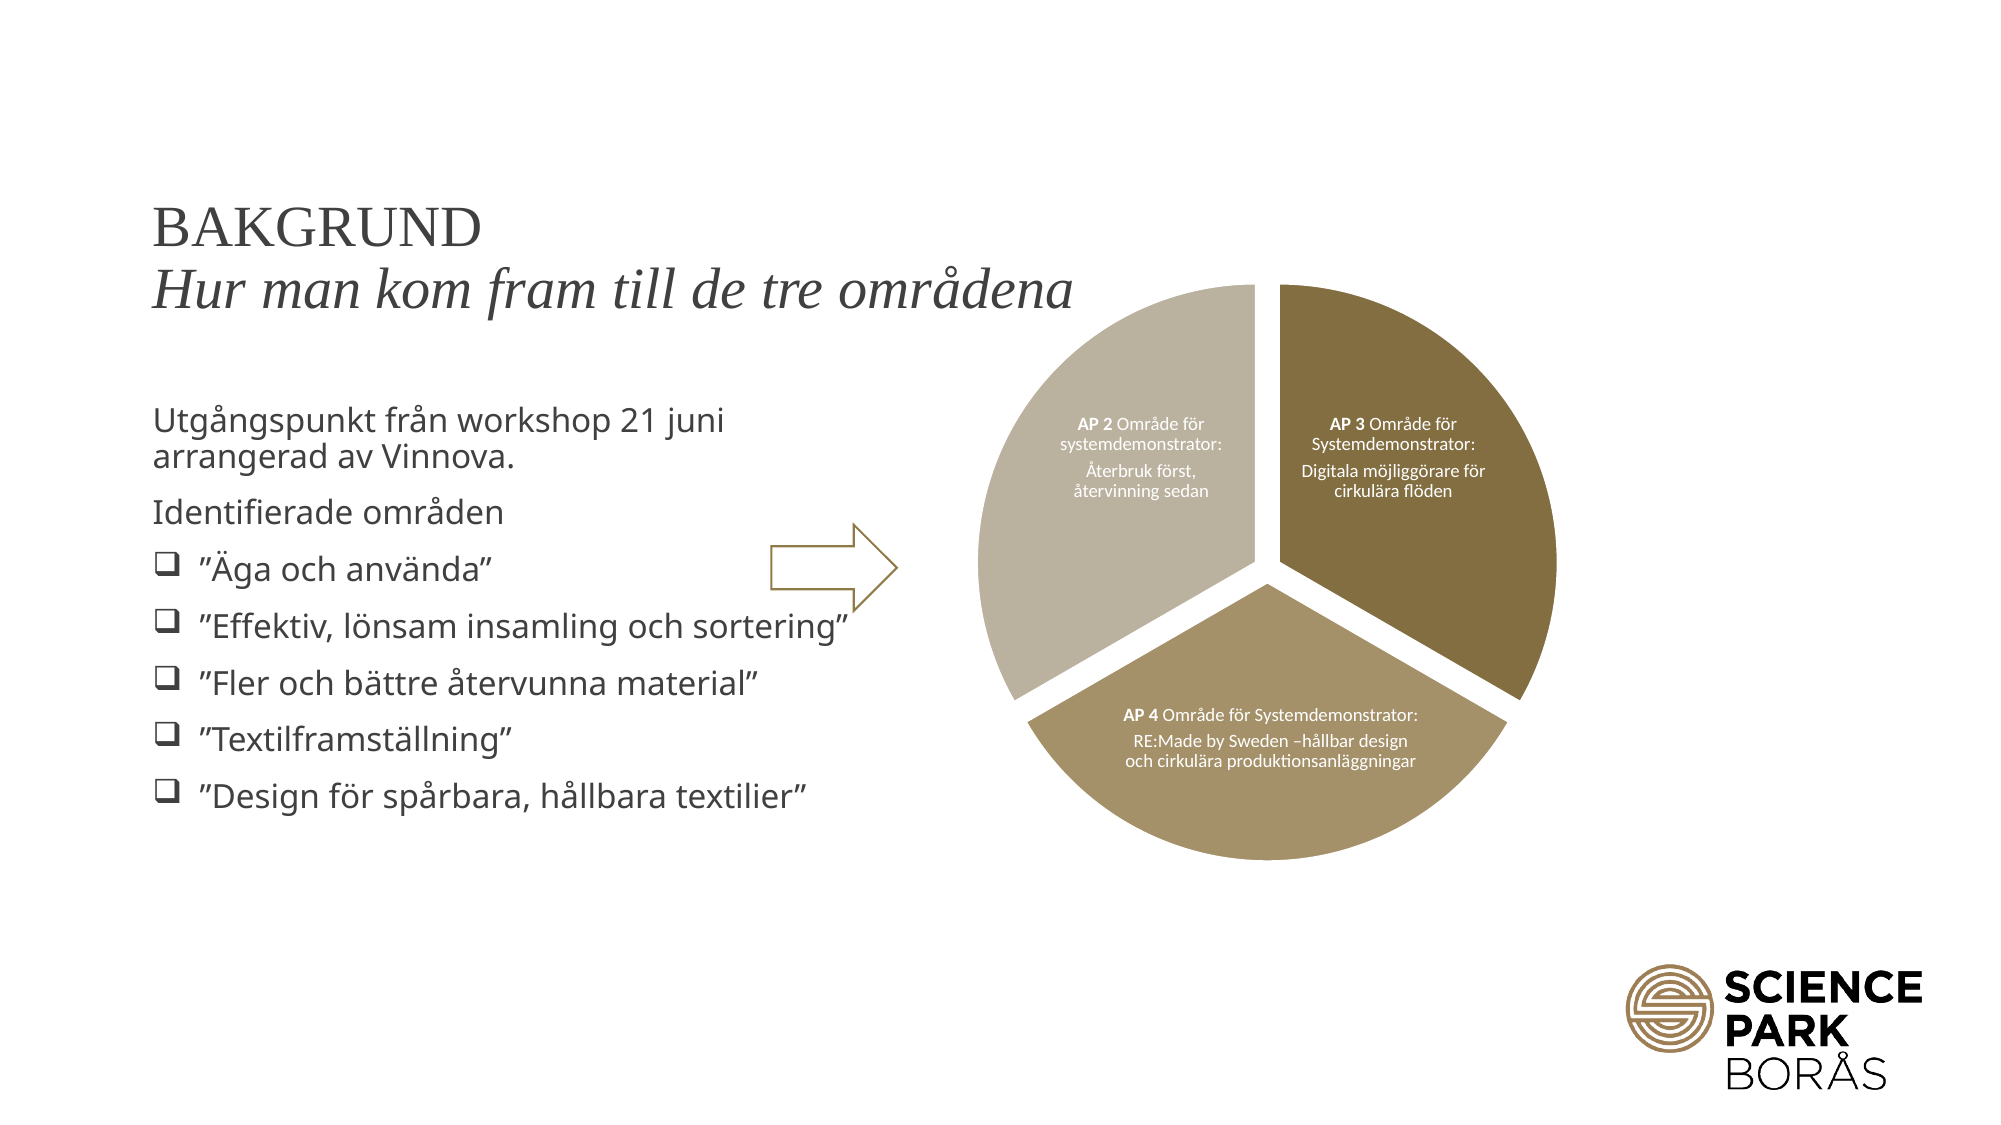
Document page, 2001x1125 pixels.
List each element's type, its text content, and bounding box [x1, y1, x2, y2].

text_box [988, 303, 1547, 862]
text_box [770, 522, 899, 614]
list Utgångspunkt från workshop 21 juni arrangerad av Vinnova. Identifierade områden ”Äga och använda” ”Effektiv, lönsam insamling och sortering” ”Fler och bättre återvunna material” ”Textilframställning” ”Design för spårbara, hållbara textilier” [137, 396, 886, 1063]
title BAKGRUND Hur man kom fram till de tre områdena [137, 66, 1122, 330]
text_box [1535, 283, 1558, 842]
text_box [976, 283, 1535, 842]
picture [1625, 964, 1922, 1090]
